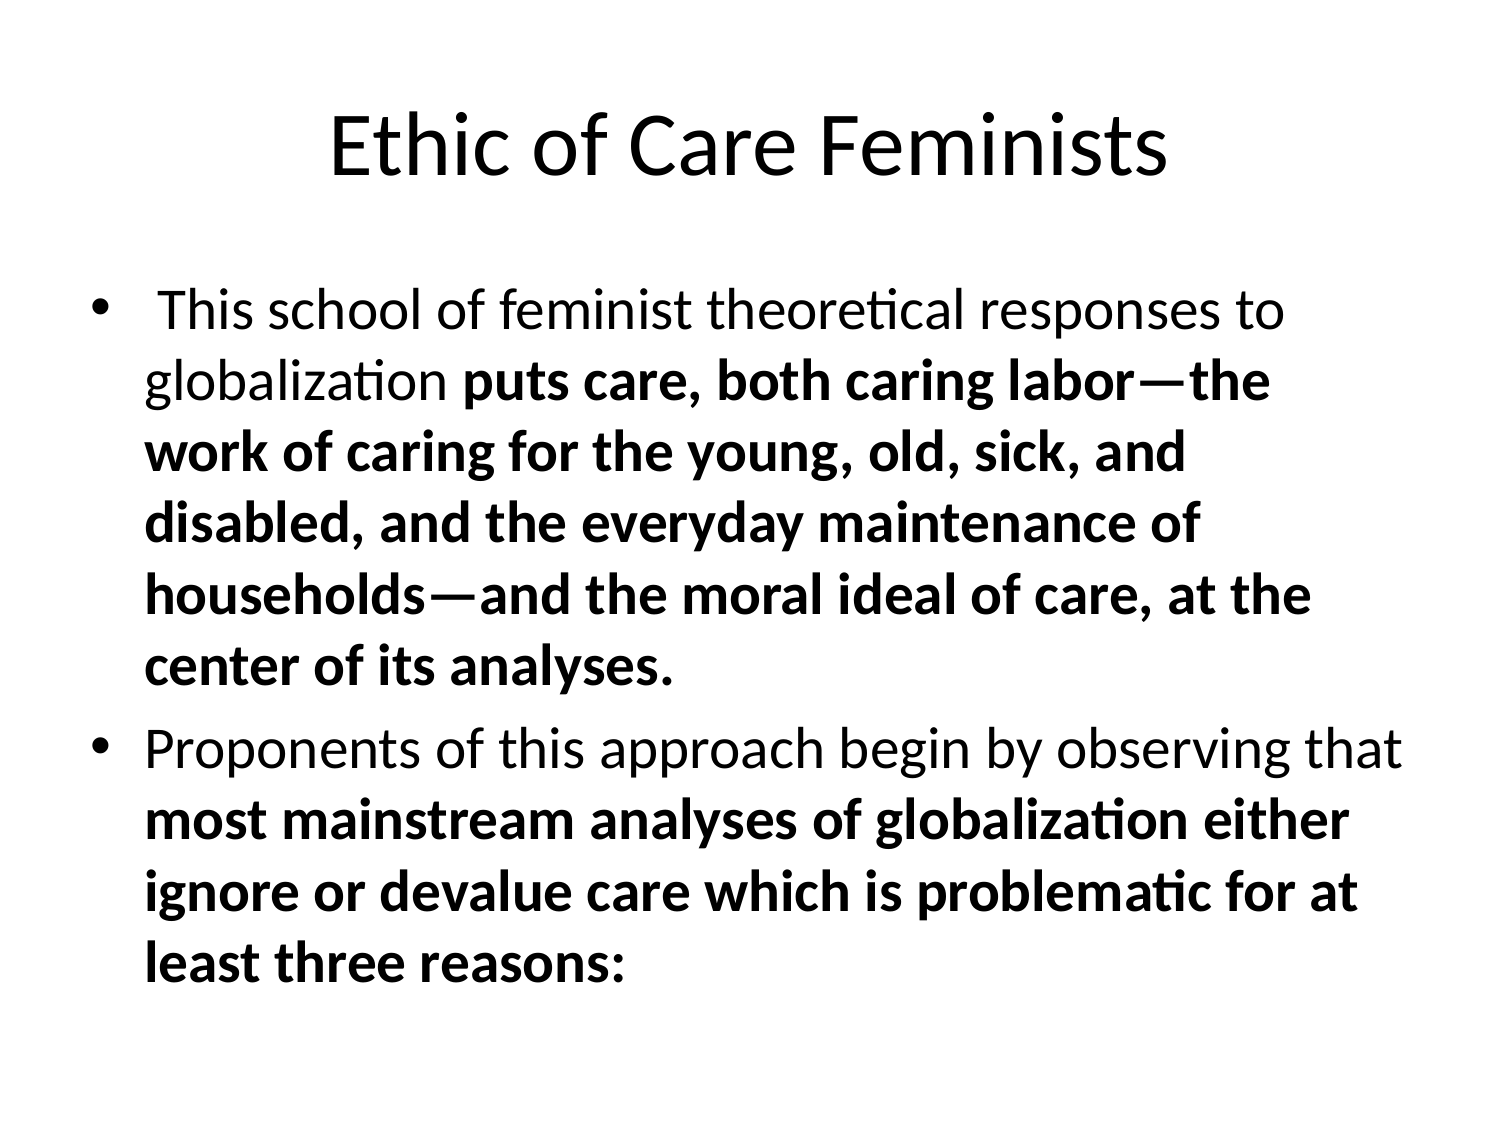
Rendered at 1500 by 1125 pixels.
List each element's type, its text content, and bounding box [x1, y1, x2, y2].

list This school of feminist theoretical responses to globalization puts care, both caring labor—the work of caring for the young, old, sick, and disabled, and the everyday maintenance of households—and the moral ideal of care, at the center of its analyses. Proponents of this approach begin by observing that most mainstream analyses of globalization either ignore or devalue care which is problematic for at least three reasons: [75, 262, 1425, 1005]
title Ethic of Care Feminists [75, 45, 1425, 233]
